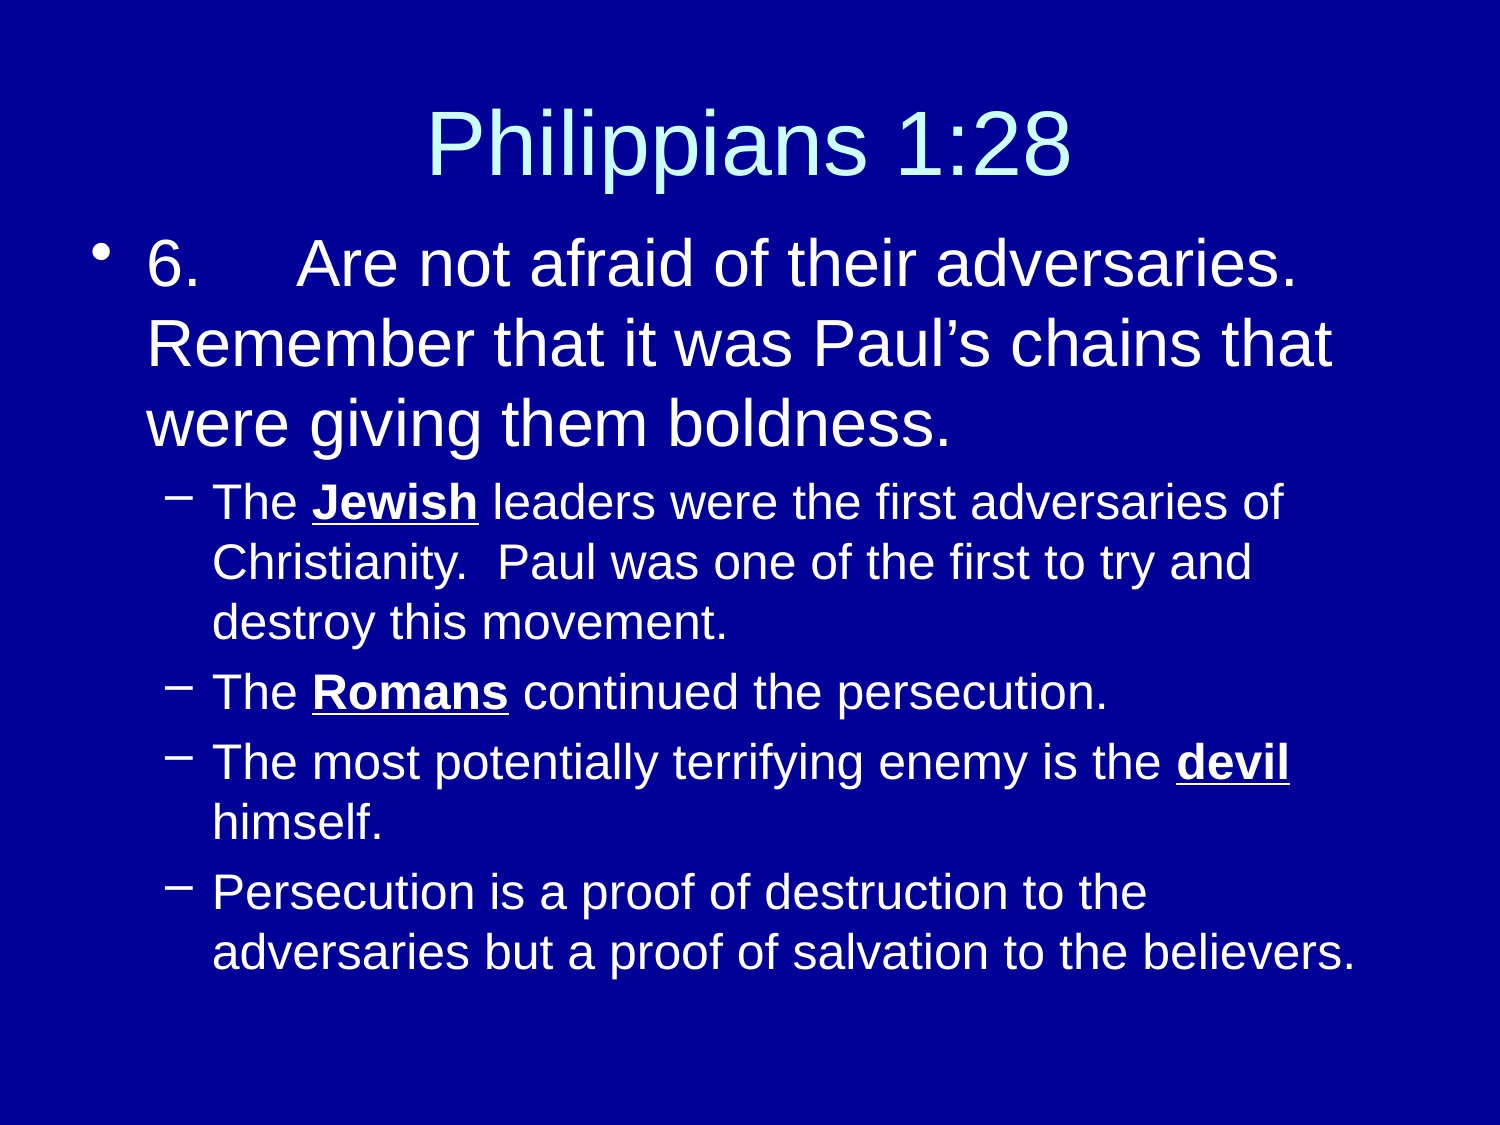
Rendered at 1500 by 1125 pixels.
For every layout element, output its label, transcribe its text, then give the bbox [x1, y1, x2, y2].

title Philippians 1:28 [75, 45, 1425, 212]
list 6. Are not afraid of their adversaries. Remember that it was Paul’s chains that were giving them boldness. The Jewish leaders were the first adversaries of Christianity. Paul was one of the first to try and destroy this movement. The Romans continued the persecution. The most potentially terrifying enemy is the devil himself. Persecution is a proof of destruction to the adversaries but a proof of salvation to the believers. [75, 212, 1425, 955]
